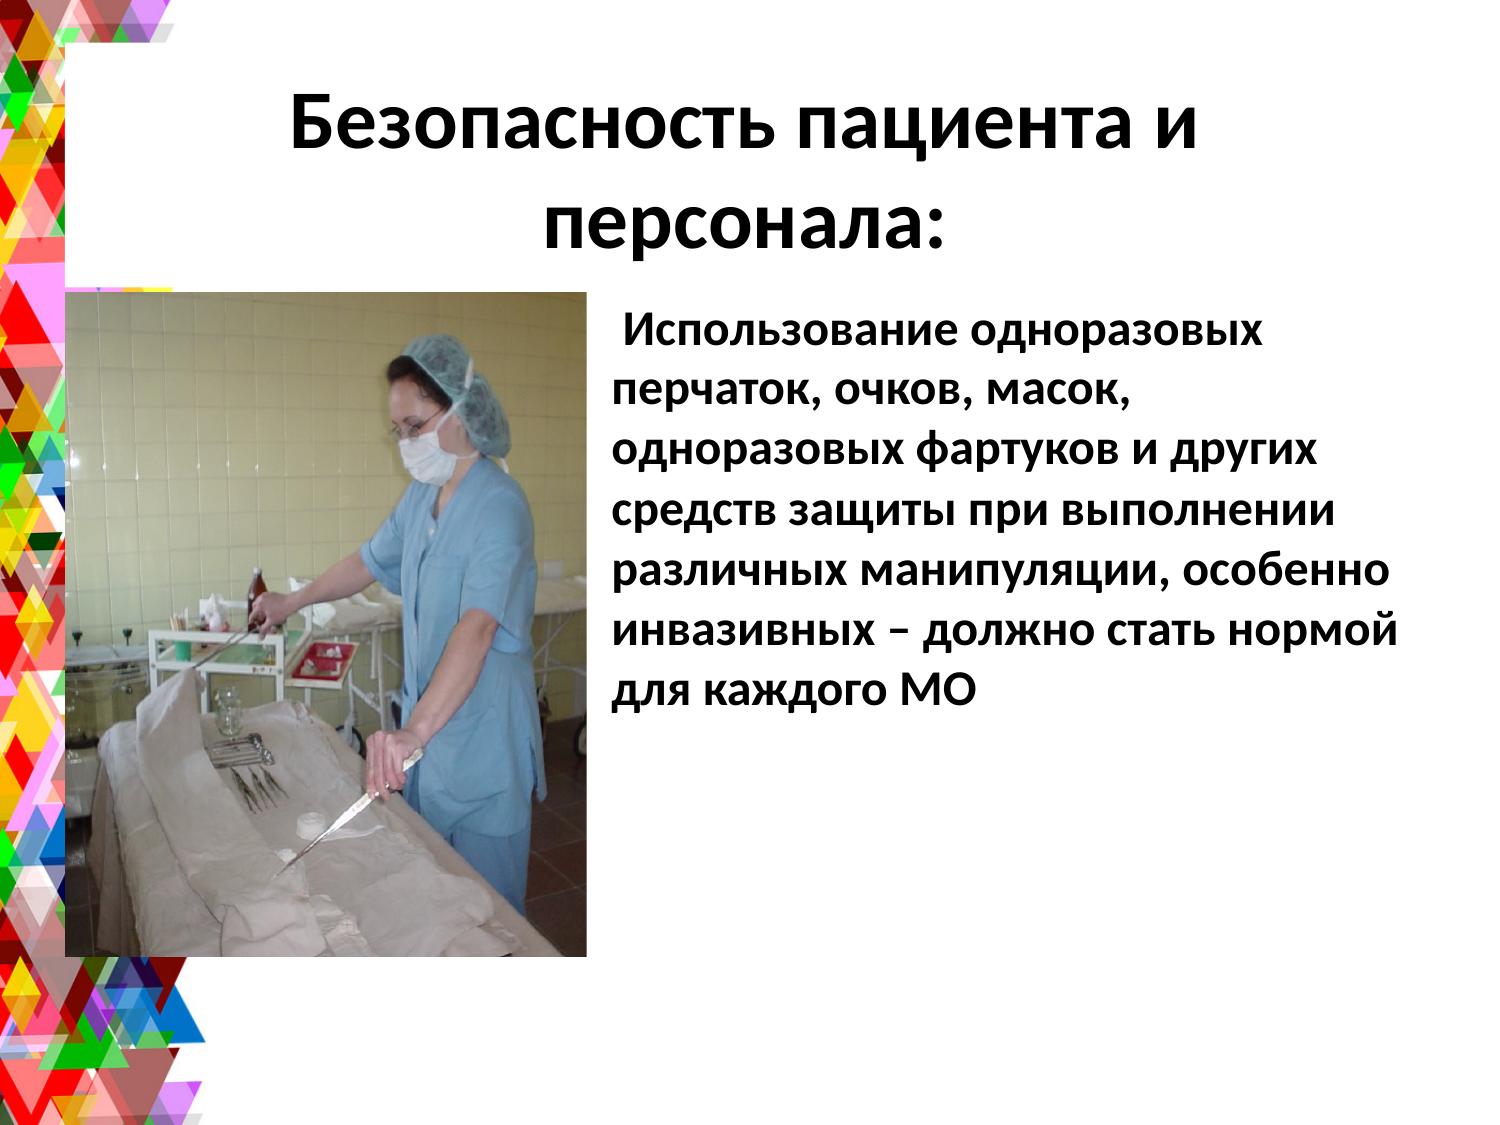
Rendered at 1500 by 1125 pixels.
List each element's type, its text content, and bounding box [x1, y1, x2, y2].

text_box Безопасность пациента и персонала: [64, 42, 1425, 288]
list Использование одноразовых перчаток, очков, масок, одноразовых фартуков и других средств защиты при выполнении различных манипуляции, особенно инвазивных – должно стать нормой для каждого МО [596, 287, 1450, 1000]
picture [0, 0, 1500, 1125]
